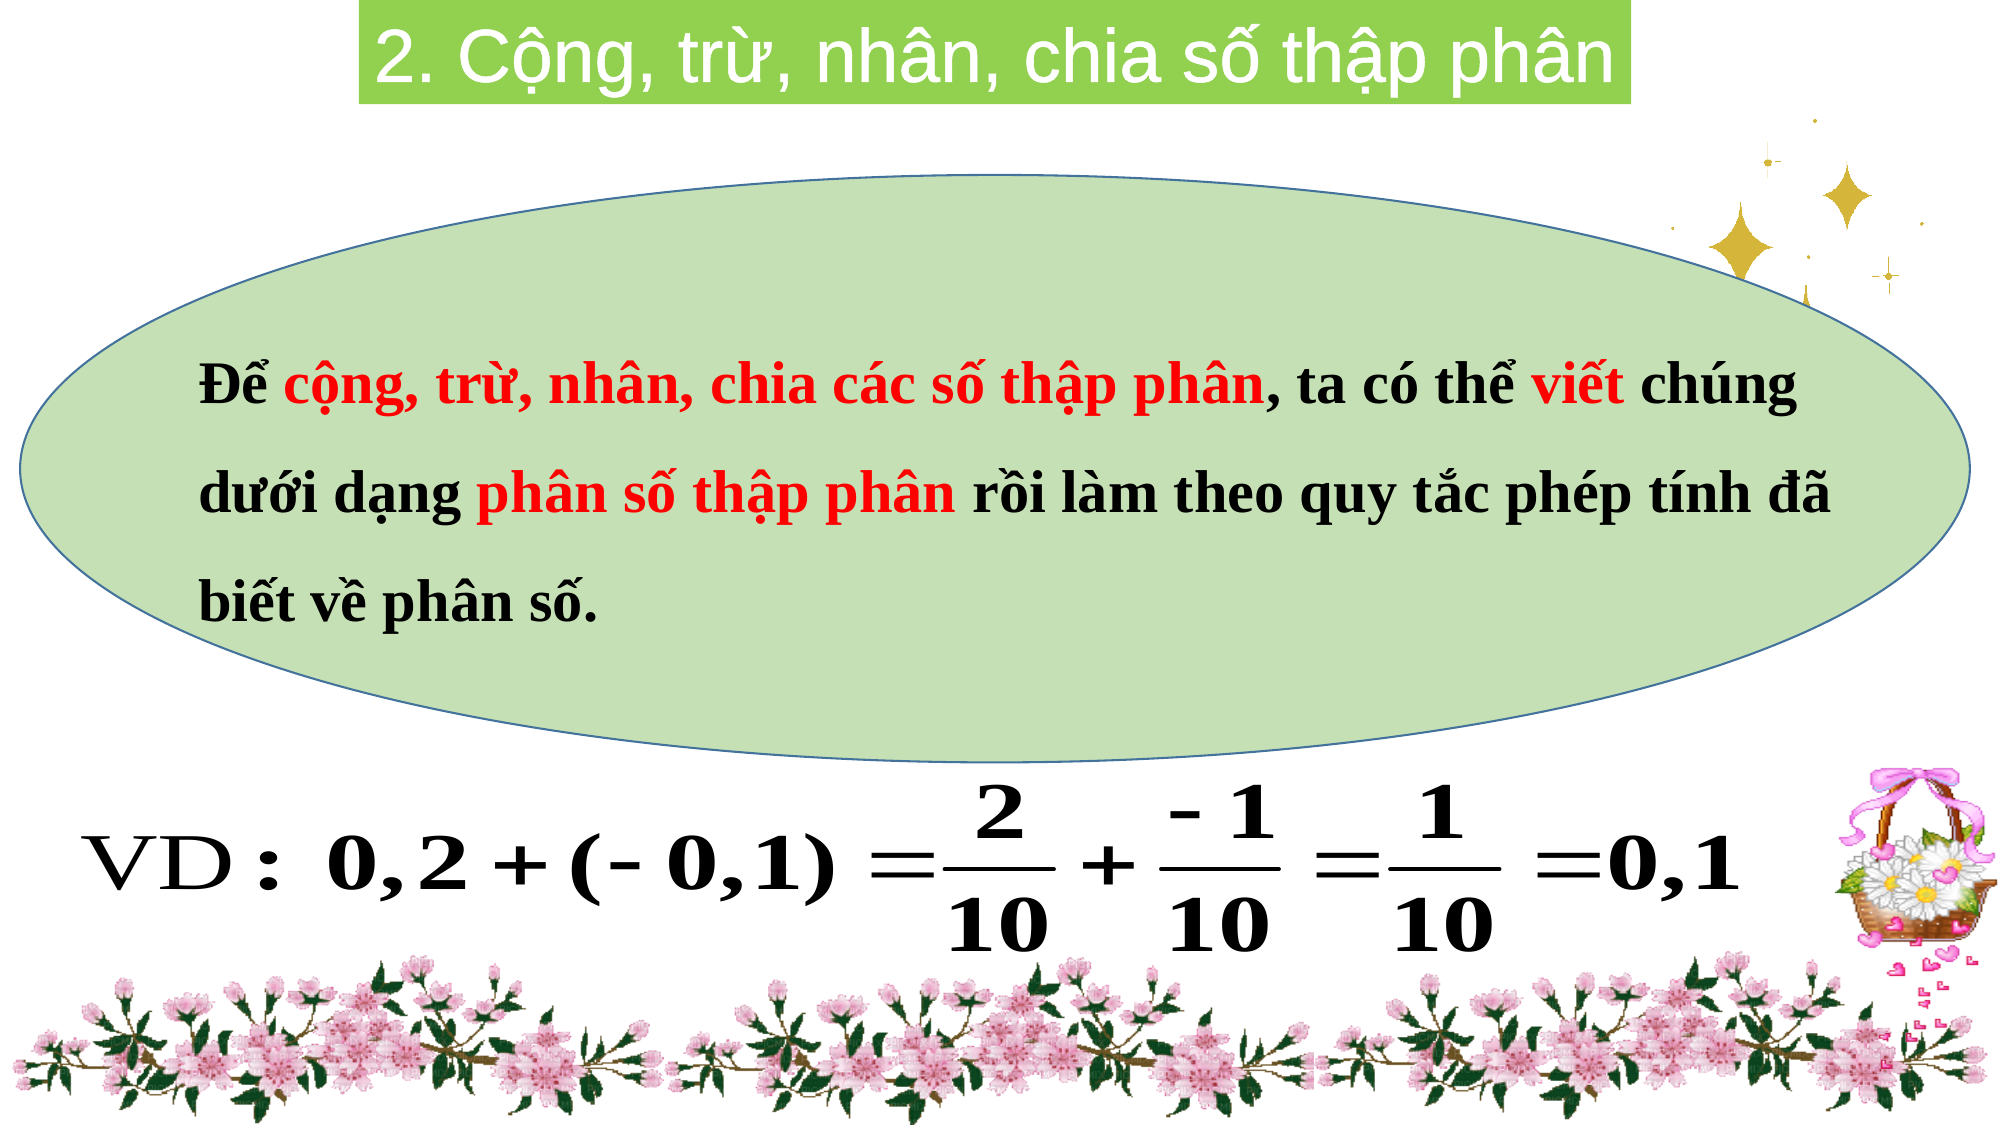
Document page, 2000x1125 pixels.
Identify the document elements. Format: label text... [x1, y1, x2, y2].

text_box [202, 641, 1788, 762]
picture [1612, 87, 1988, 463]
text_box [1917, 371, 1971, 566]
text_box 2. Cộng, trừ, nhân, chia số thập phân [358, 0, 1632, 105]
picture [12, 729, 2000, 1125]
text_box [66, 762, 1755, 970]
text_box [196, 173, 1794, 299]
text_box [19, 304, 183, 633]
text_box Để cộng, trừ, nhân, chia các số thập phân, ta có thể viết chúng dưới dạng phân số thập phân rồi làm theo quy tắc phép tính đã biết về phân số. [183, 299, 1917, 641]
